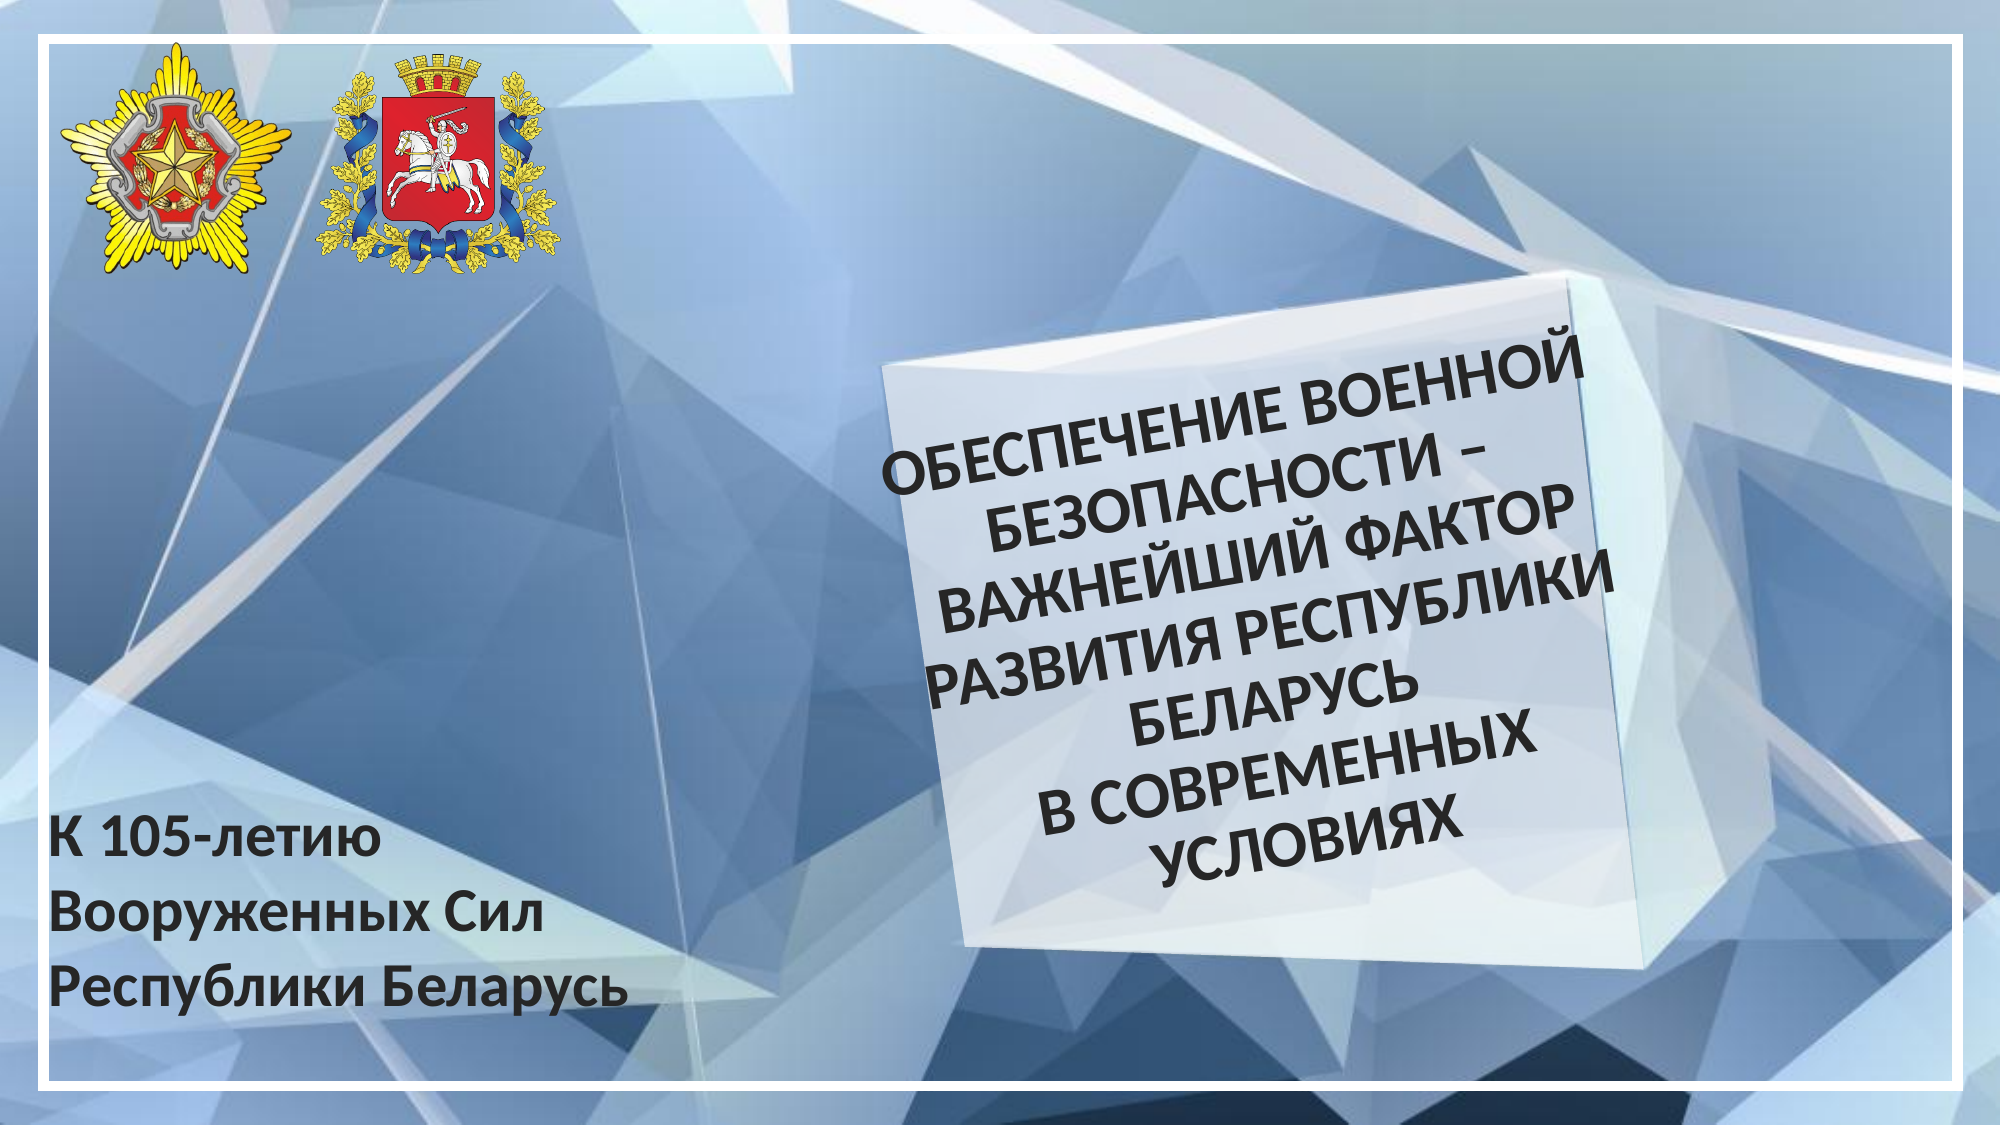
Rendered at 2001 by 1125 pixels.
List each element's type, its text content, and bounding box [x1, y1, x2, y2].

text_box К 105-летию Вооруженных Сил Республики Беларусь [33, 786, 784, 1027]
title ОБЕСПЕЧЕНИЕ ВОЕННОЙ БЕЗОПАСНОСТИ – ВАЖНЕЙШИЙ ФАКТОР РАЗВИТИЯ РЕСПУБЛИКИ БЕЛАРУСЬ В СОВРЕМЕННЫХ УСЛОВИЯХ [757, 207, 1768, 964]
picture [0, 0, 2000, 1125]
